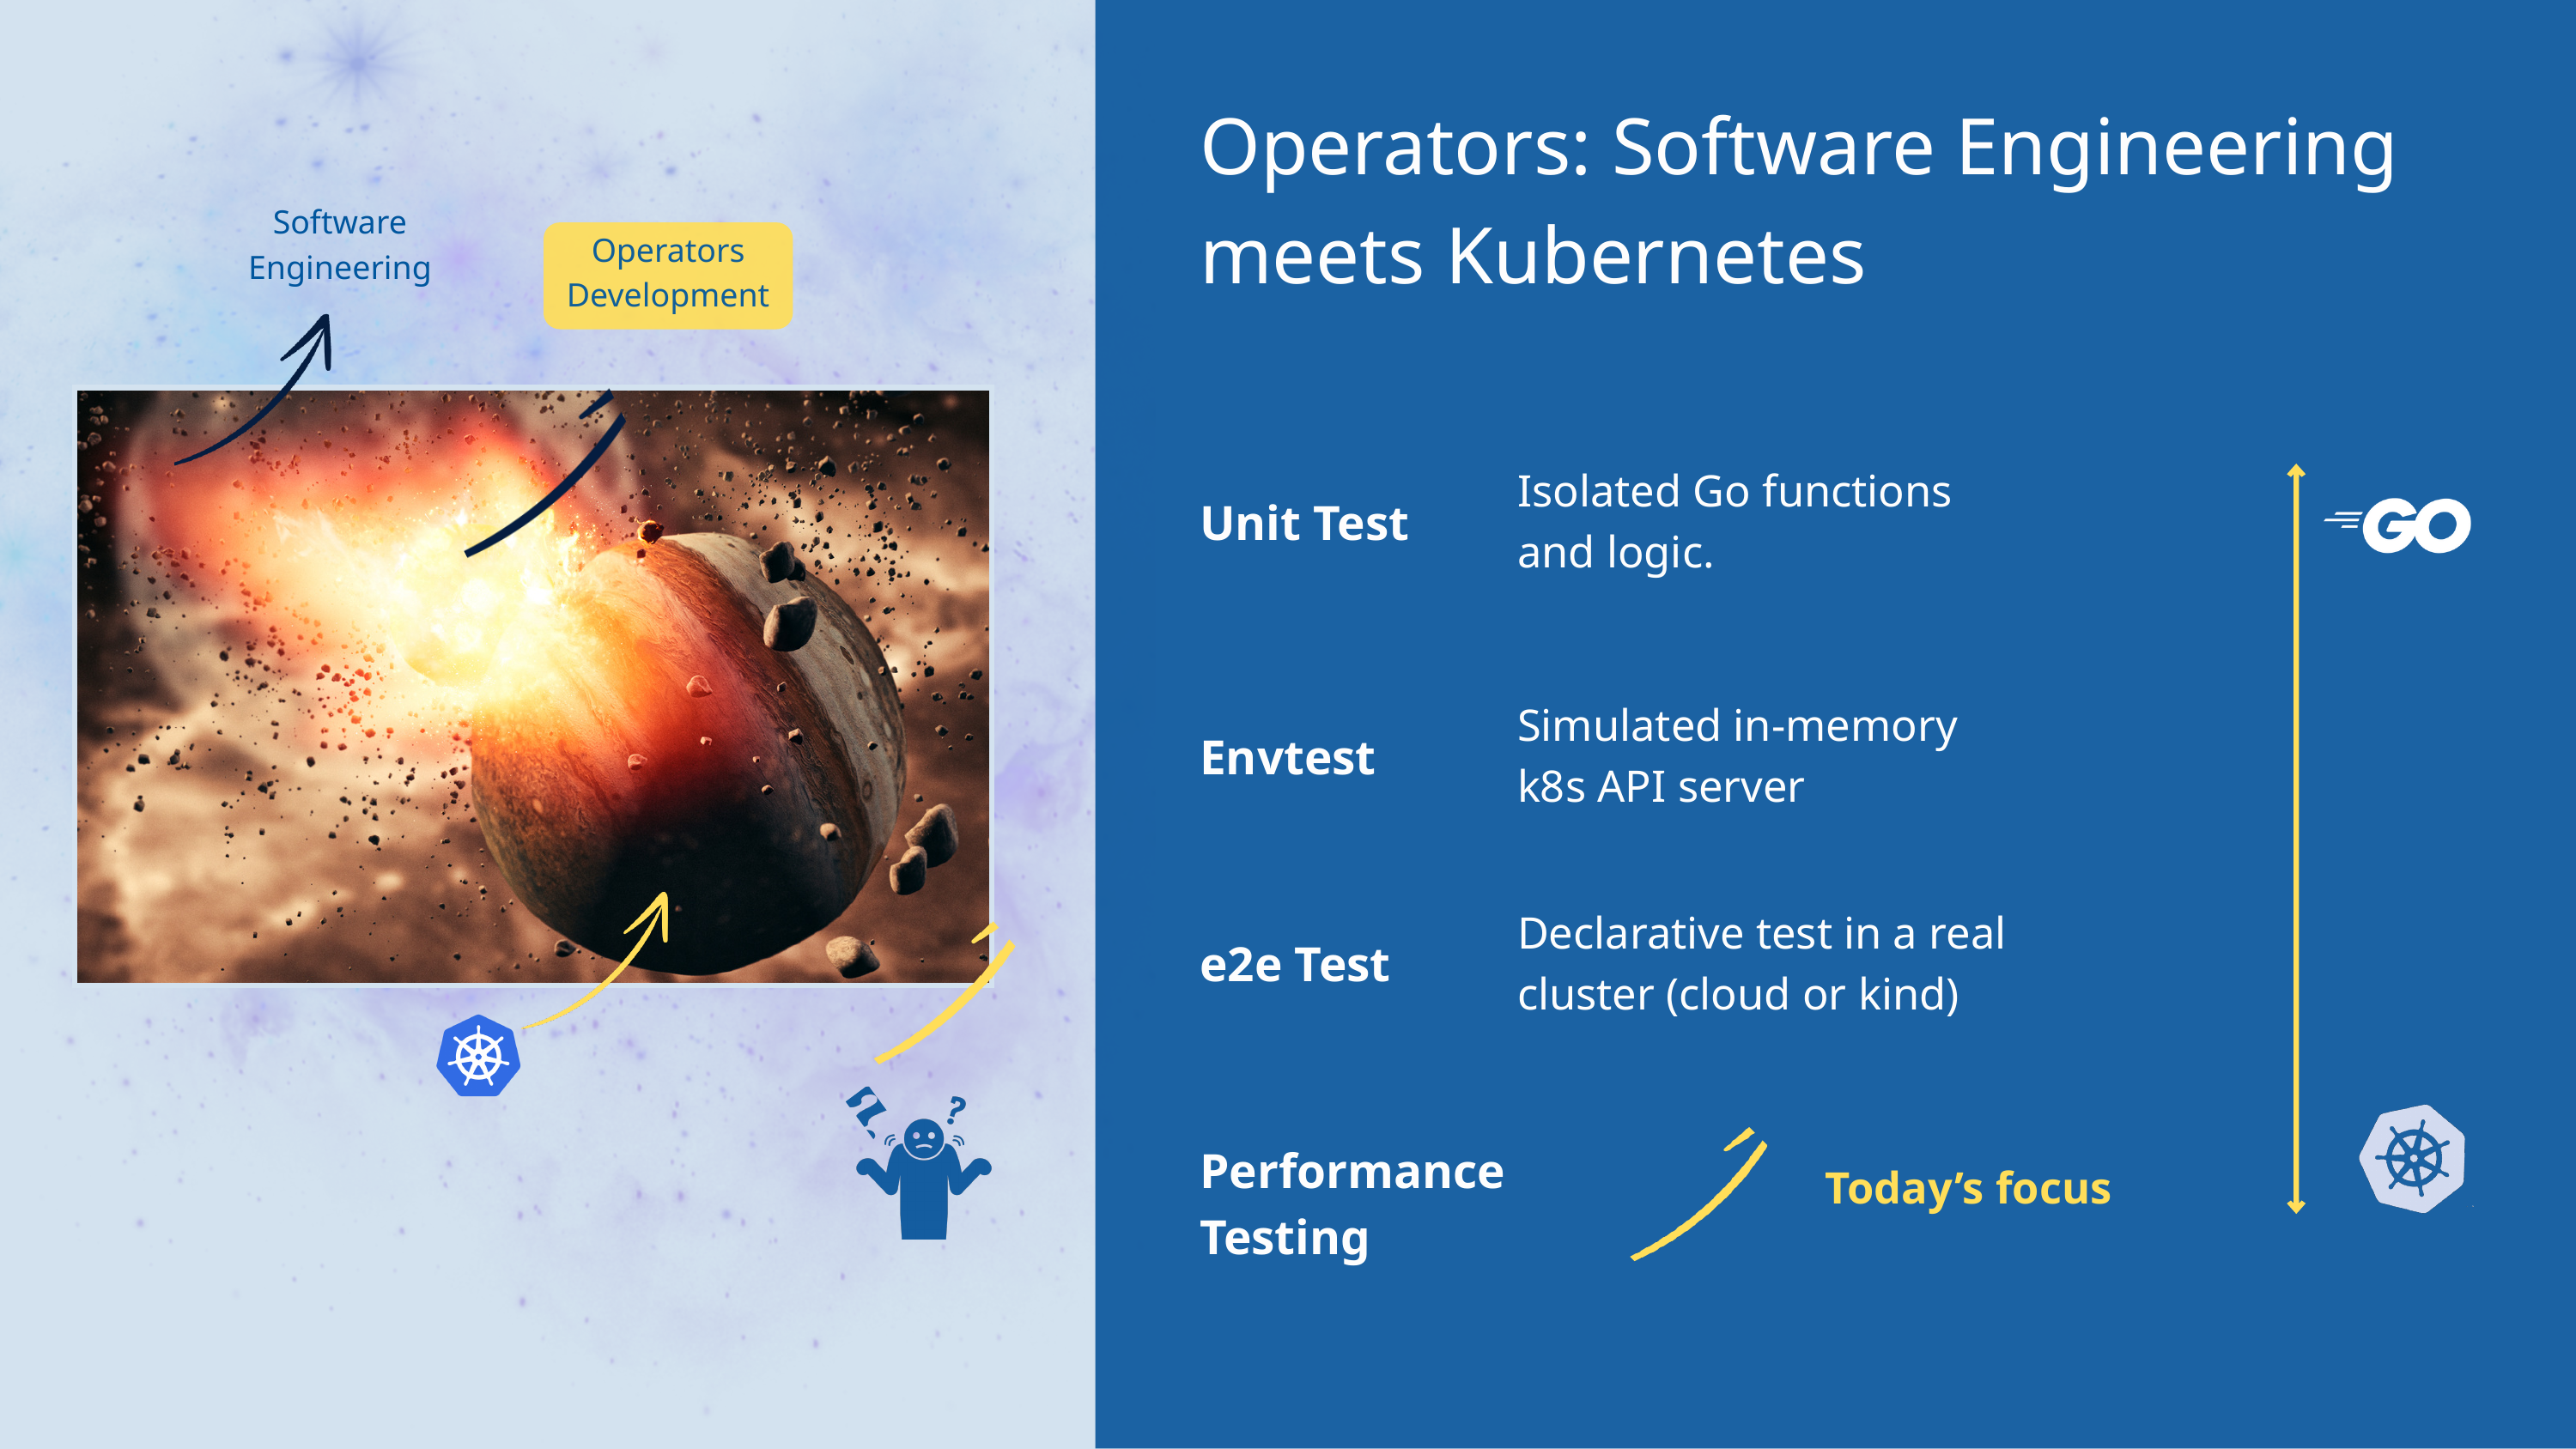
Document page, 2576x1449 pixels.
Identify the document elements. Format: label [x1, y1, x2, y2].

text_box [855, 1096, 993, 1240]
text_box [0, 0, 1093, 1449]
text_box [1095, 0, 2576, 1449]
text_box [794, 850, 1064, 1121]
text_box [436, 1014, 521, 1097]
text_box [75, 387, 993, 985]
text_box [392, 335, 677, 613]
text_box [520, 874, 677, 1048]
text_box [163, 301, 341, 488]
text_box [215, 194, 465, 302]
text_box [543, 221, 793, 330]
text_box [845, 1085, 897, 1142]
